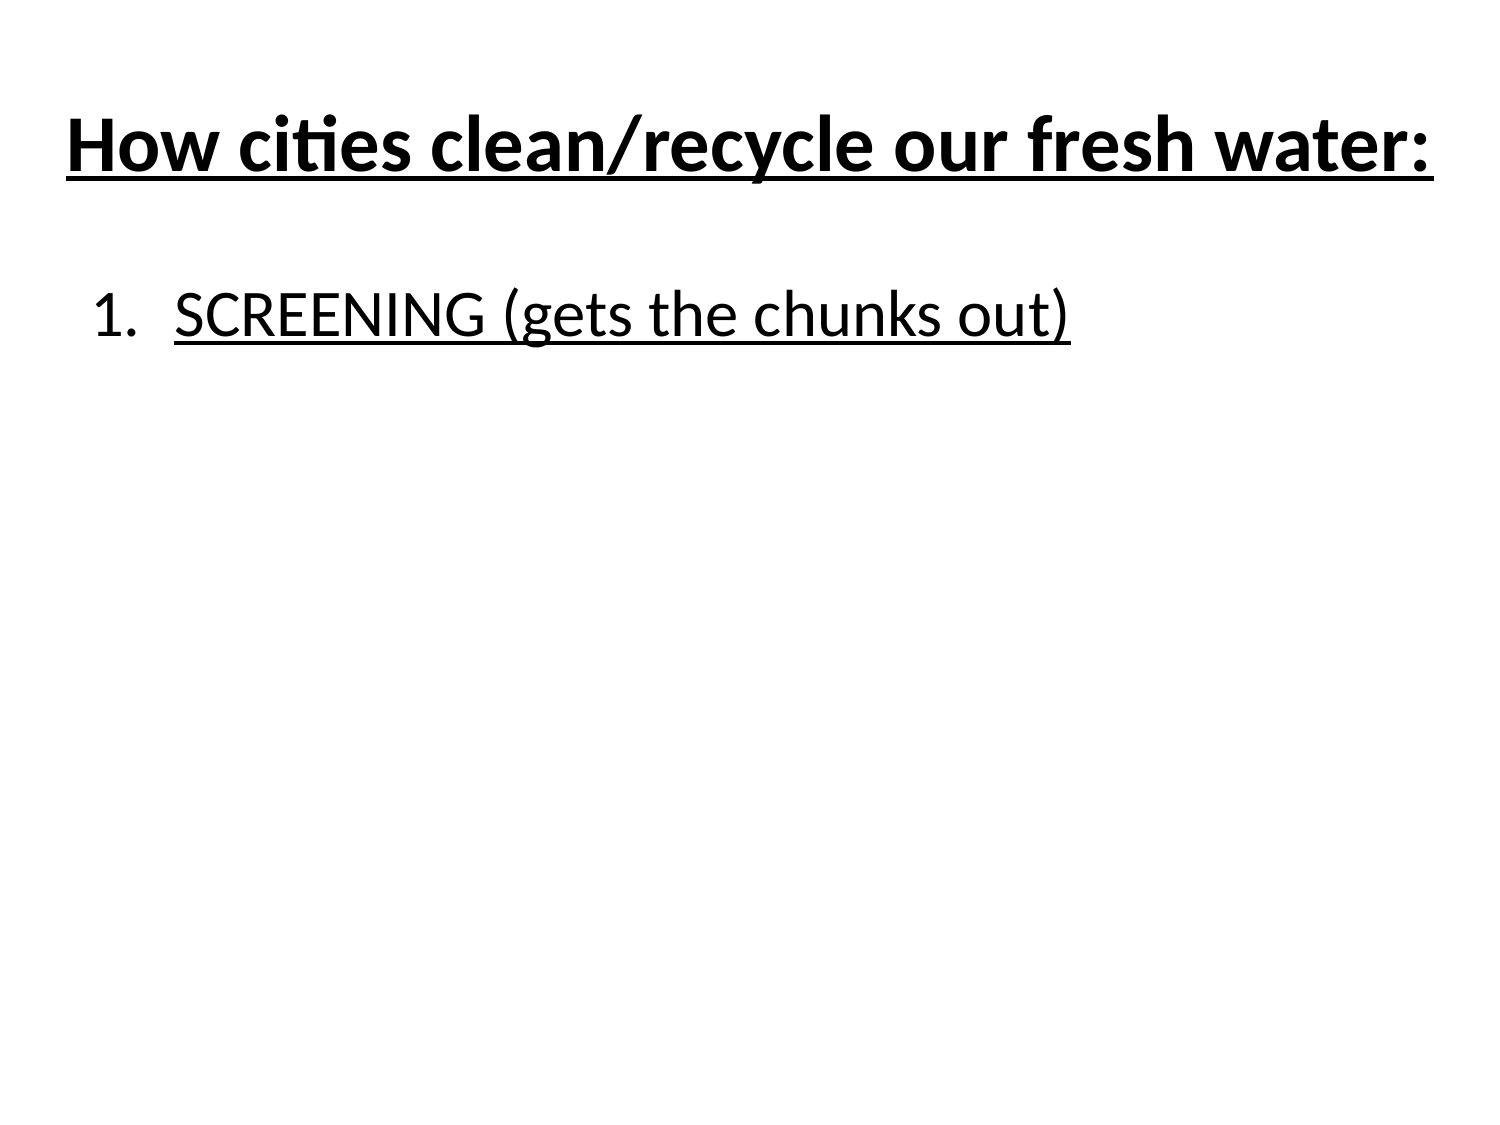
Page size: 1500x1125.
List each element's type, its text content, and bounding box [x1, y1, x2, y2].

title How cities clean/recycle our fresh water: [0, 45, 1500, 233]
list SCREENING (gets the chunks out) [75, 262, 1425, 1005]
